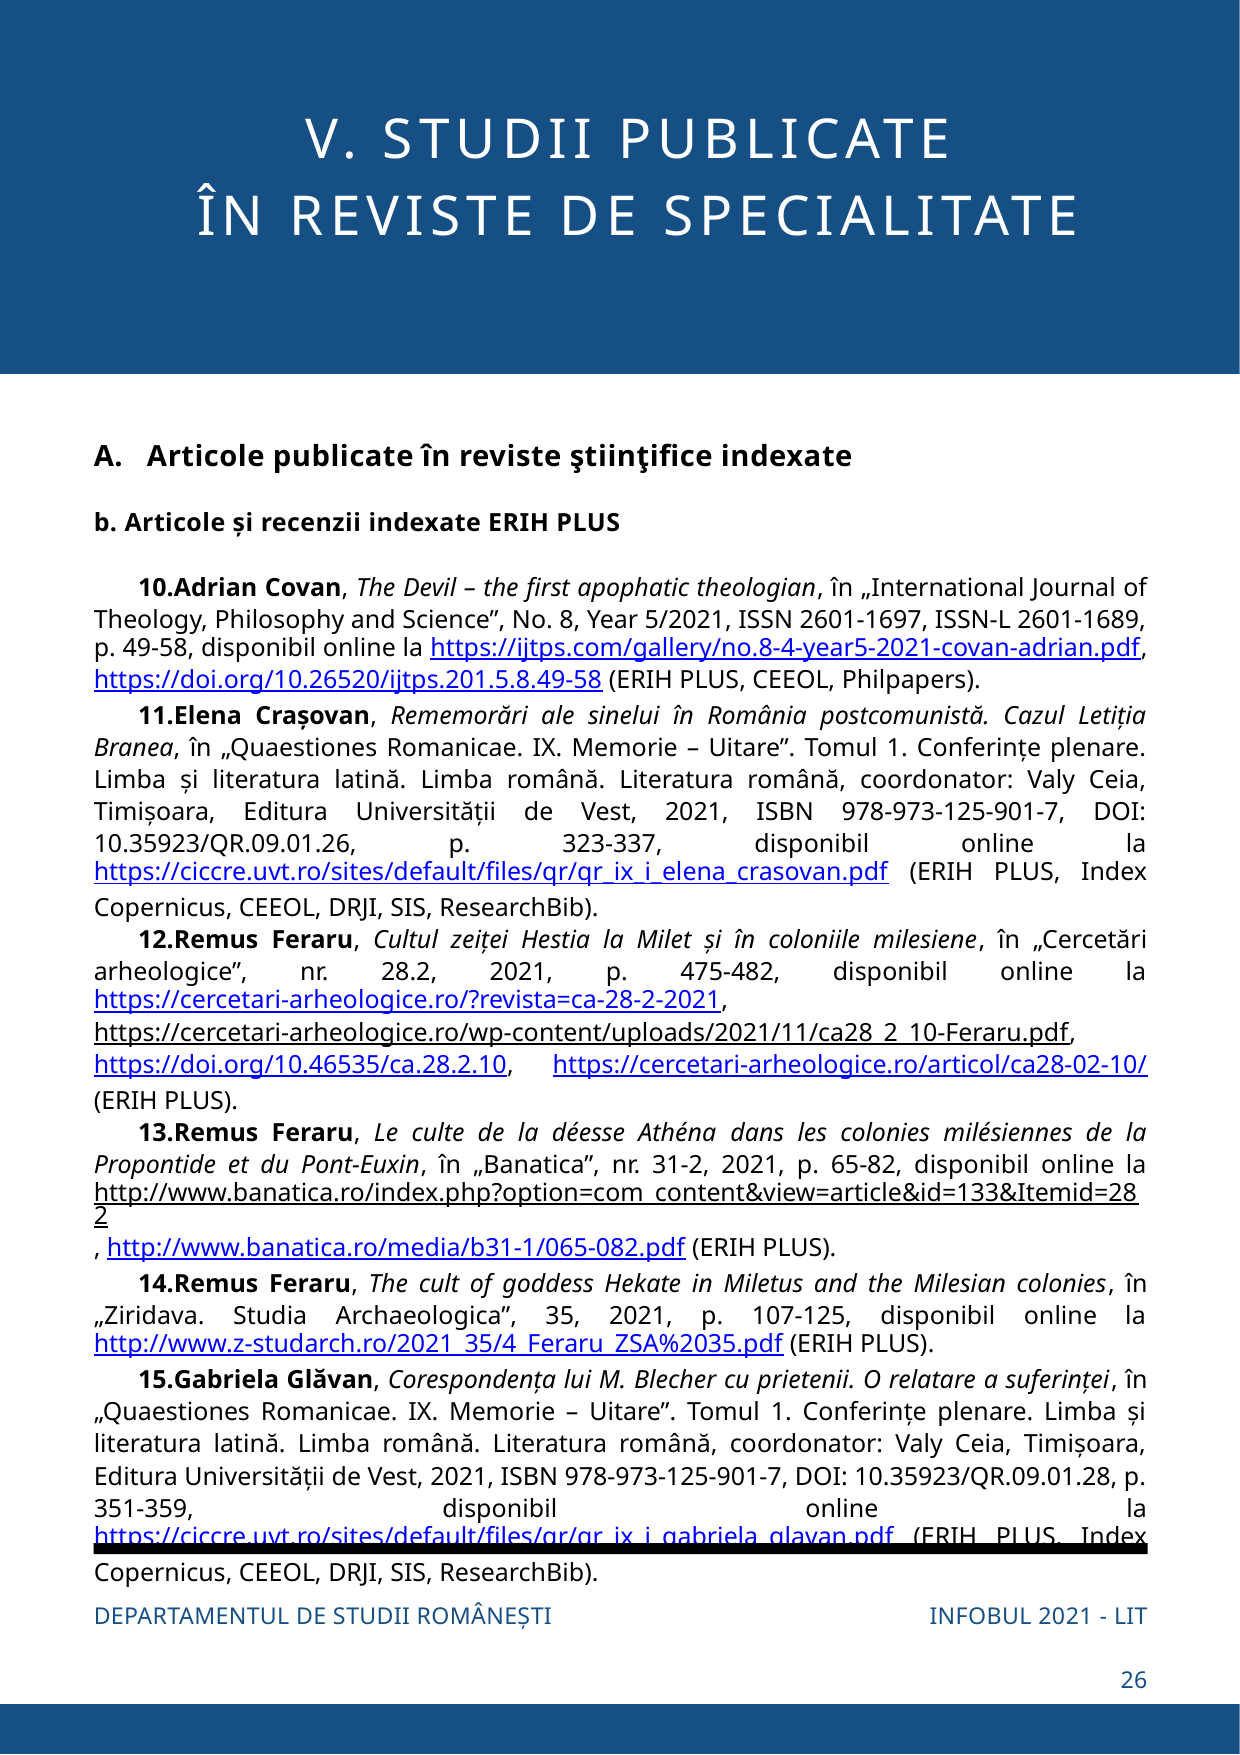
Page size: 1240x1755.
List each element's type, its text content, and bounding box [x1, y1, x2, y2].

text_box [0, 1703, 1240, 1755]
text_box 26 [707, 1660, 1148, 1693]
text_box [0, 0, 1240, 374]
text_box INFOBUL 2021 - LIT [707, 1597, 1148, 1630]
text_box DEPARTAMENTUL DE STUDII ROMÂNEȘTI [93, 1597, 654, 1630]
text_box A. Articole publicate în reviste ştiinţifice indexate b. Articole și recenzii indexate ERIH PLUS Adrian Covan, The Devil – the first apophatic theologian, în „International Journal of Theology, Philosophy and Science”, No. 8, Year 5/2021, ISSN 2601-1697, ISSN-L 2601-1689, p. 49-58, disponibil online la https://ijtps.com/gallery/no.8-4-year5-2021-covan-adrian.pdf, https://doi.org/10.26520/ijtps.201.5.8.49-58 (ERIH PLUS, CEEOL, Philpapers). Elena Crașovan, Rememorări ale sinelui în România postcomunistă. Cazul Letiția Branea, în „Quaestiones Romanicae. IX. Memorie – Uitare”. Tomul 1. Conferințe plenare. Limba și literatura latină. Limba română. Literatura română, coordonator: Valy Ceia, Timișoara, Editura Universității de Vest, 2021, ISBN 978-973-125-901-7, DOI: 10.35923/QR.09.01.26, p. 323-337, disponibil online la https://ciccre.uvt.ro/sites/default/files/qr/qr_ix_i_elena_crasovan.pdf (ERIH PLUS, Index Copernicus, CEEOL, DRJI, SIS, ResearchBib). Remus Feraru, Cultul zeiței Hestia la Milet și în coloniile milesiene, în „Cercetări arheologice”, nr. 28.2, 2021, p. 475-482, disponibil online la https://cercetari-arheologice.ro/?revista=ca-28-2-2021, https://cercetari-arheologice.ro/wp-content/uploads/2021/11/ca28_2_10-Feraru.pdf, https://doi.org/10.46535/ca.28.2.10, https://cercetari-arheologice.ro/articol/ca28-02-10/ (ERIH PLUS). Remus Feraru, Le culte de la déesse Athéna dans les colonies milésiennes de la Propontide et du Pont-Euxin, în „Banatica”, nr. 31-2, 2021, p. 65-82, disponibil online la http://www.banatica.ro/index.php?option=com_content&view=article&id=133&Itemid=282, http://www.banatica.ro/media/b31-1/065-082.pdf (ERIH PLUS). Remus Feraru, The cult of goddess Hekate in Miletus and the Milesian colonies, în „Ziridava. Studia Archaeologica”, 35, 2021, p. 107-125, disponibil online la http://www.z-studarch.ro/2021_35/4_Feraru_ZSA%2035.pdf (ERIH PLUS). Gabriela Glăvan, Corespondența lui M. Blecher cu prietenii. O relatare a suferinței, în „Quaestiones Romanicae. IX. Memorie – Uitare”. Tomul 1. Conferințe plenare. Limba și literatura latină. Limba română. Literatura română, coordonator: Valy Ceia, Timișoara, Editura Universității de Vest, 2021, ISBN 978-973-125-901-7, DOI: 10.35923/QR.09.01.28, p. 351-359, disponibil online la https://ciccre.uvt.ro/sites/default/files/qr/qr_ix_i_gabriela_glavan.pdf (ERIH PLUS, Index Copernicus, CEEOL, DRJI, SIS, ResearchBib). [93, 440, 1148, 1548]
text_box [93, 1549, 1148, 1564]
